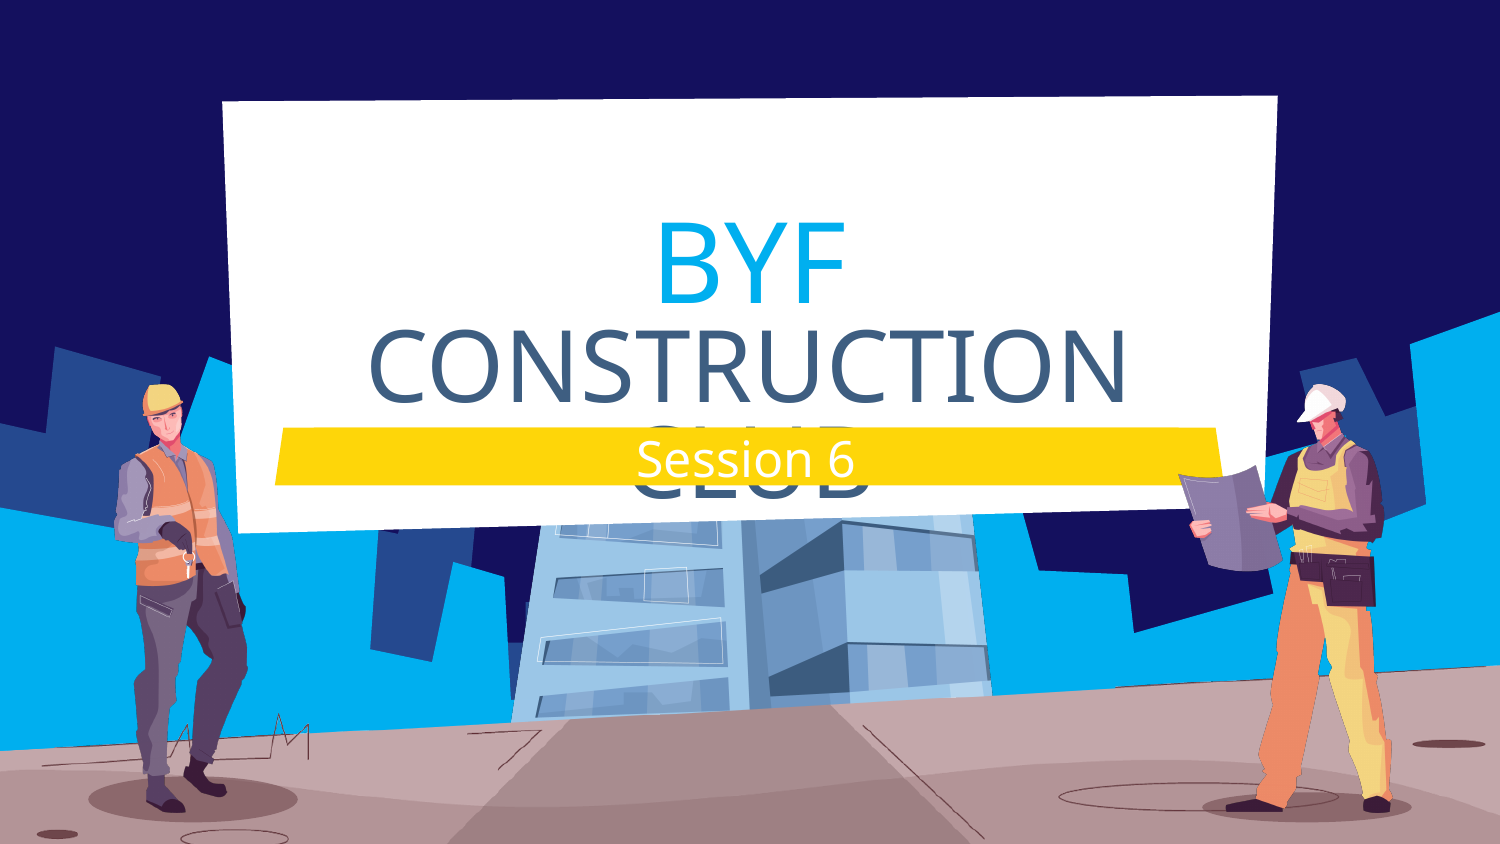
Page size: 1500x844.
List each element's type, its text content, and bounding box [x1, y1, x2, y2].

picture [0, 515, 1500, 844]
text_box [304, 486, 1173, 532]
subtitle BYF CONSTRUCTION CLUB [256, 150, 1243, 426]
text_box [1178, 384, 1412, 823]
text_box [222, 95, 1278, 382]
subtitle Session 6 [313, 427, 1173, 482]
text_box [304, 427, 1173, 486]
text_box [87, 384, 299, 823]
